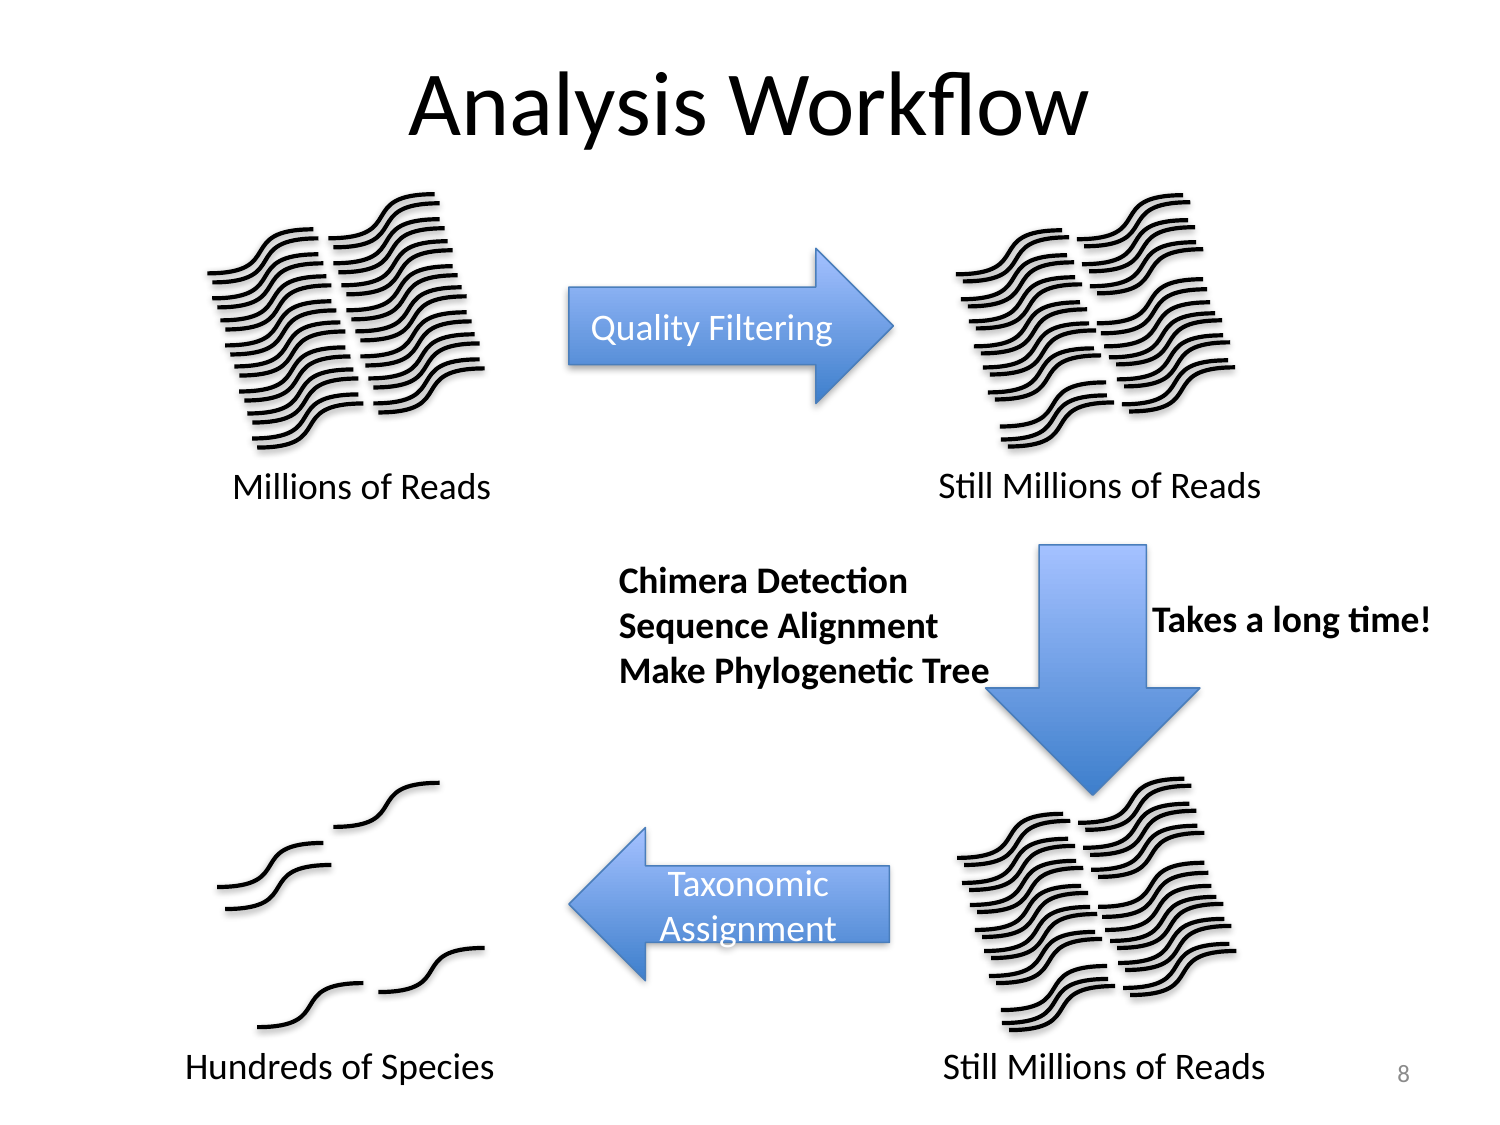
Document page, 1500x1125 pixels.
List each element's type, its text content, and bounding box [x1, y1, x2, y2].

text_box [982, 323, 1090, 352]
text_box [983, 906, 1091, 936]
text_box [373, 359, 480, 404]
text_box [1101, 911, 1209, 918]
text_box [1227, 367, 1236, 412]
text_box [1079, 284, 1083, 302]
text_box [476, 368, 485, 413]
text_box Chimera Detection Sequence Alignment Make Phylogenetic Tree [603, 548, 1168, 699]
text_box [1117, 918, 1225, 948]
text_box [988, 931, 1096, 977]
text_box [216, 842, 324, 888]
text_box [1077, 778, 1185, 808]
text_box Millions of Reads [217, 454, 660, 515]
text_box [1096, 278, 1204, 324]
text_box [333, 782, 440, 828]
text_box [1122, 943, 1230, 989]
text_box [1104, 921, 1212, 931]
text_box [1188, 785, 1192, 804]
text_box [1103, 339, 1211, 347]
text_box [1085, 892, 1089, 905]
text_box [995, 687, 1201, 779]
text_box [987, 348, 1095, 393]
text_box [956, 813, 1064, 843]
title Analysis Workflow [75, 4, 1425, 193]
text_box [1076, 194, 1184, 224]
slide_number 8 [1074, 1042, 1425, 1103]
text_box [234, 322, 341, 349]
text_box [1099, 938, 1103, 964]
text_box [1038, 544, 1148, 548]
text_box Takes a long time! [1137, 587, 1500, 647]
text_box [1097, 862, 1205, 908]
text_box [1001, 1018, 1109, 1024]
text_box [333, 218, 440, 264]
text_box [246, 369, 354, 398]
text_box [1100, 288, 1208, 334]
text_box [328, 193, 435, 223]
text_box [1081, 219, 1189, 265]
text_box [973, 301, 1081, 347]
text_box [341, 240, 448, 270]
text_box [961, 838, 1069, 884]
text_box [378, 947, 485, 993]
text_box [969, 860, 1077, 890]
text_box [219, 276, 327, 305]
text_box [206, 228, 314, 258]
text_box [224, 864, 332, 910]
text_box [355, 286, 462, 316]
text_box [1089, 241, 1197, 287]
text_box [1230, 950, 1237, 996]
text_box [256, 982, 364, 1028]
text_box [999, 382, 1107, 427]
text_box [1108, 985, 1116, 1031]
text_box Hundreds of Species [170, 1034, 602, 1094]
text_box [1093, 334, 1097, 348]
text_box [238, 347, 346, 392]
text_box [1000, 433, 1108, 440]
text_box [360, 312, 467, 357]
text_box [955, 229, 1063, 259]
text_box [974, 885, 1082, 931]
text_box Quality Filtering [568, 247, 894, 405]
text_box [1116, 334, 1224, 364]
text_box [346, 265, 453, 311]
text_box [251, 394, 359, 439]
text_box Still Millions of Reads [928, 1034, 1392, 1094]
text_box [960, 254, 1068, 300]
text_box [1121, 360, 1229, 405]
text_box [1109, 402, 1115, 447]
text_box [1000, 965, 1108, 1011]
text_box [368, 334, 475, 363]
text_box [1082, 803, 1190, 849]
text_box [224, 301, 332, 346]
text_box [1090, 825, 1198, 871]
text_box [256, 403, 364, 448]
text_box Still Millions of Reads [923, 453, 1348, 514]
text_box Taxonomic Assignment [568, 826, 891, 982]
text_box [968, 276, 1076, 306]
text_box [211, 253, 319, 299]
